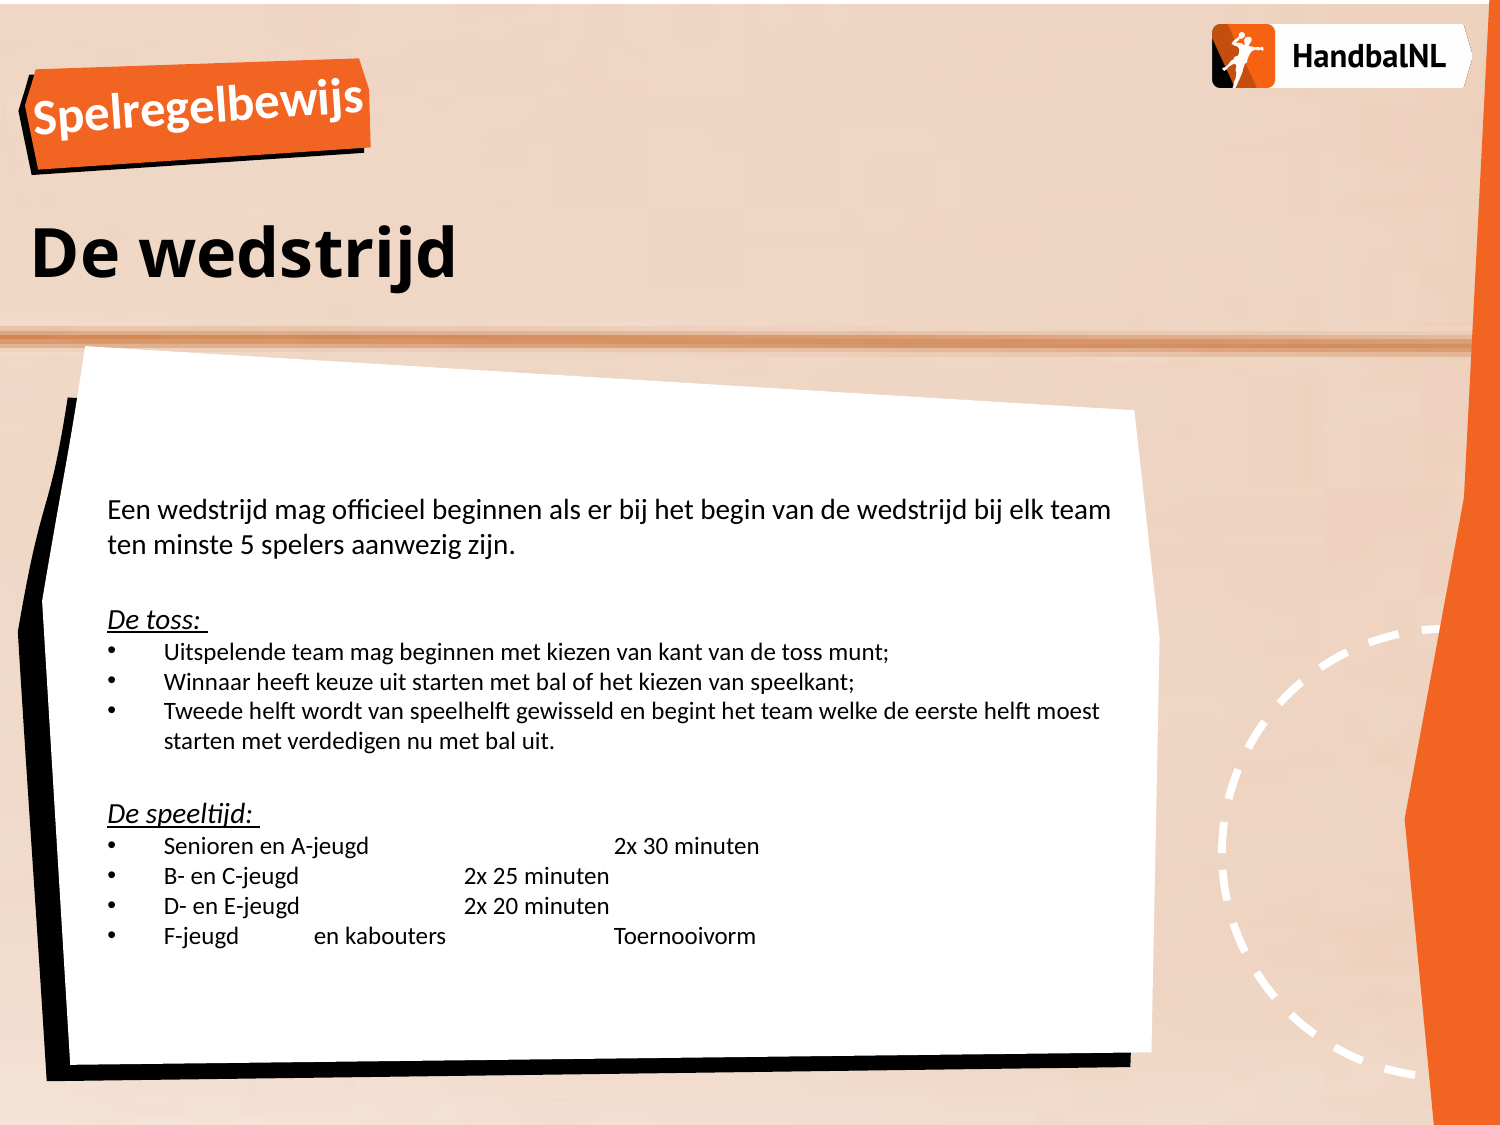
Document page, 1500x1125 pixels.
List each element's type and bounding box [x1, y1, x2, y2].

picture [0, 0, 1500, 1125]
text_box [17, 349, 1159, 1087]
text_box [20, 60, 371, 168]
